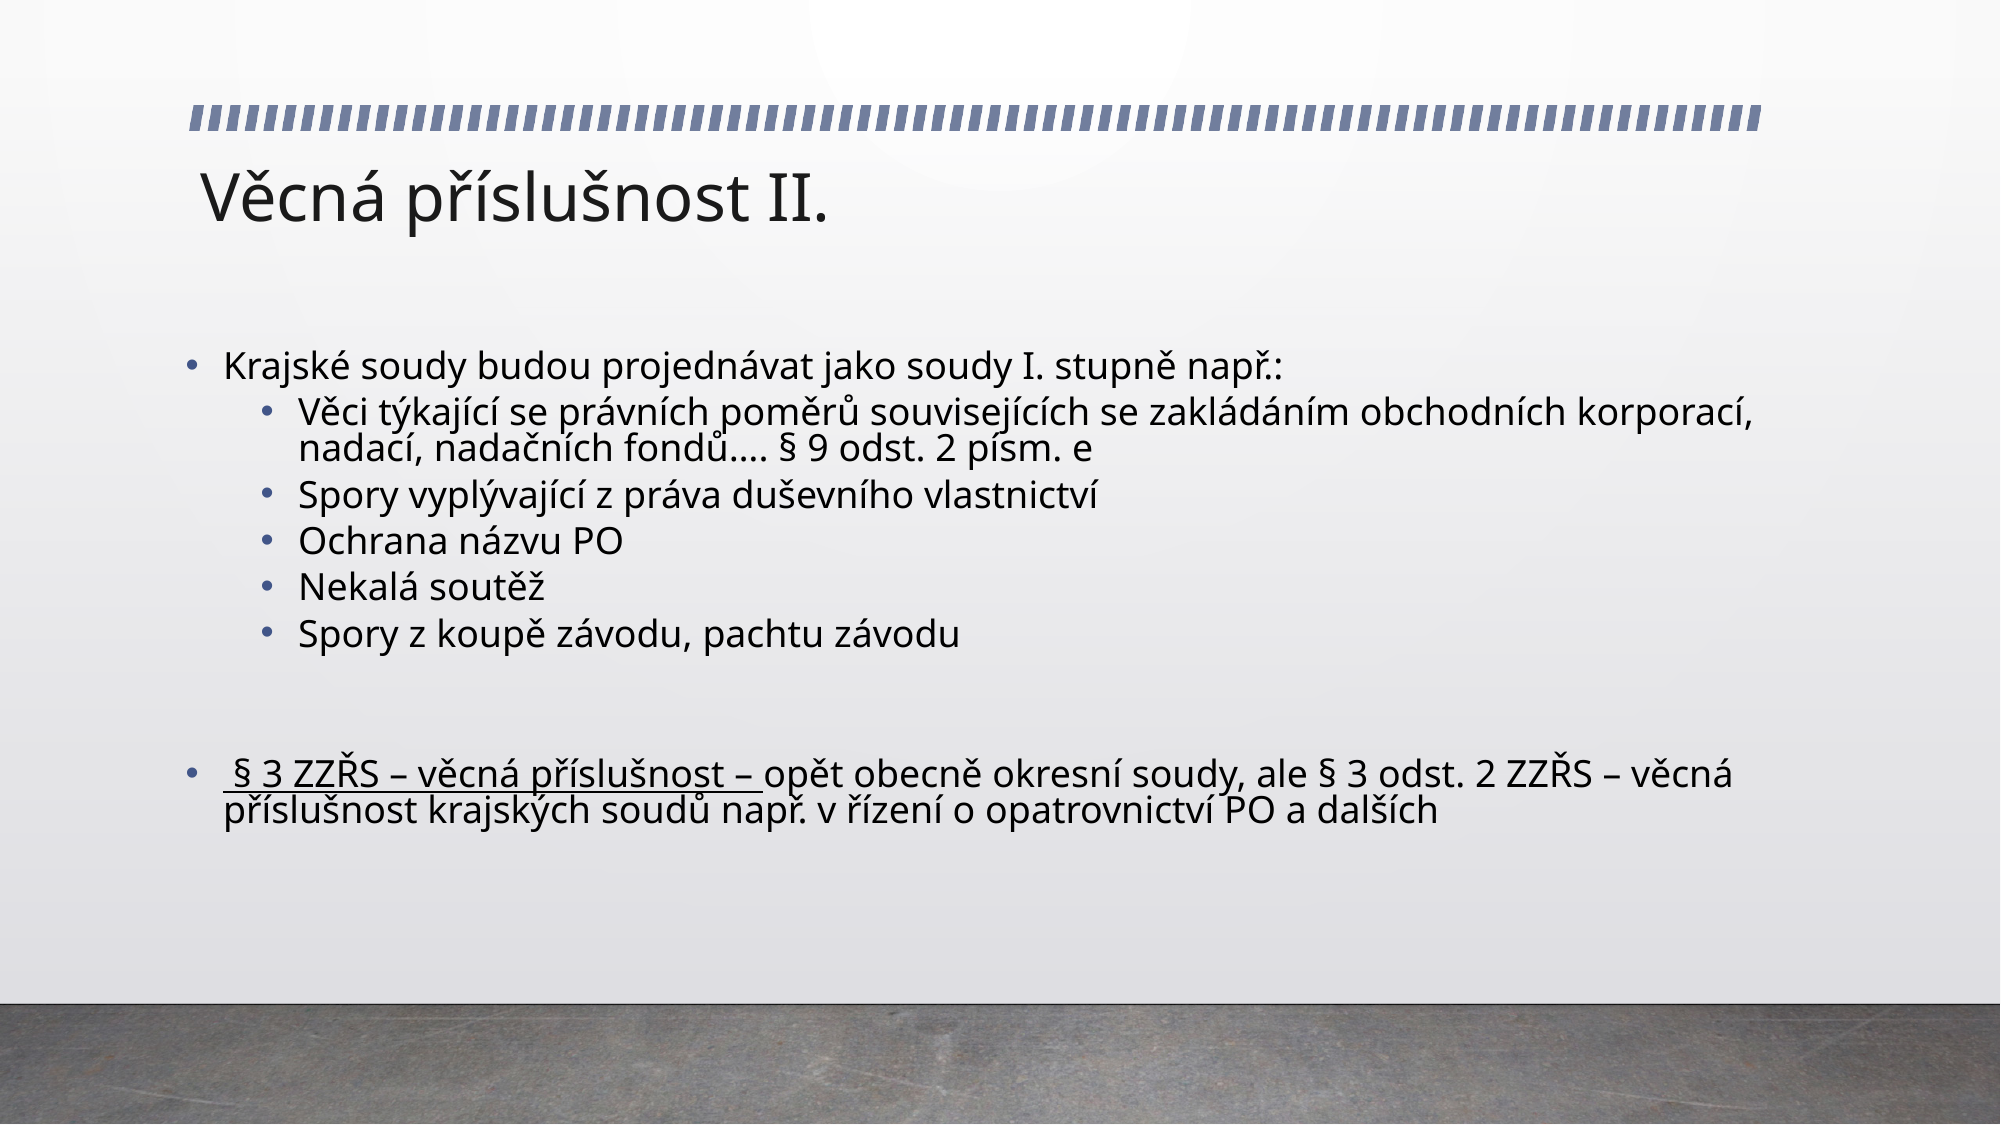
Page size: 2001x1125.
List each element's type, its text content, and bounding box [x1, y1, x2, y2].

list Krajské soudy budou projednávat jako soudy I. stupně např.: Věci týkající se právních poměrů souvisejících se zakládáním obchodních korporací, nadací, nadačních fondů…. § 9 odst. 2 písm. e Spory vyplývající z práva duševního vlastnictví Ochrana názvu PO Nekalá soutěž Spory z koupě závodu, pachtu závodu § 3 ZZŘS – věcná příslušnost – opět obecně okresní soudy, ale § 3 odst. 2 ZZŘS – věcná příslušnost krajských soudů např. v řízení o opatrovnictví PO a dalších [170, 277, 1825, 1035]
picture [0, 1004, 2000, 1124]
title Věcná příslušnost II. [185, 156, 1761, 277]
